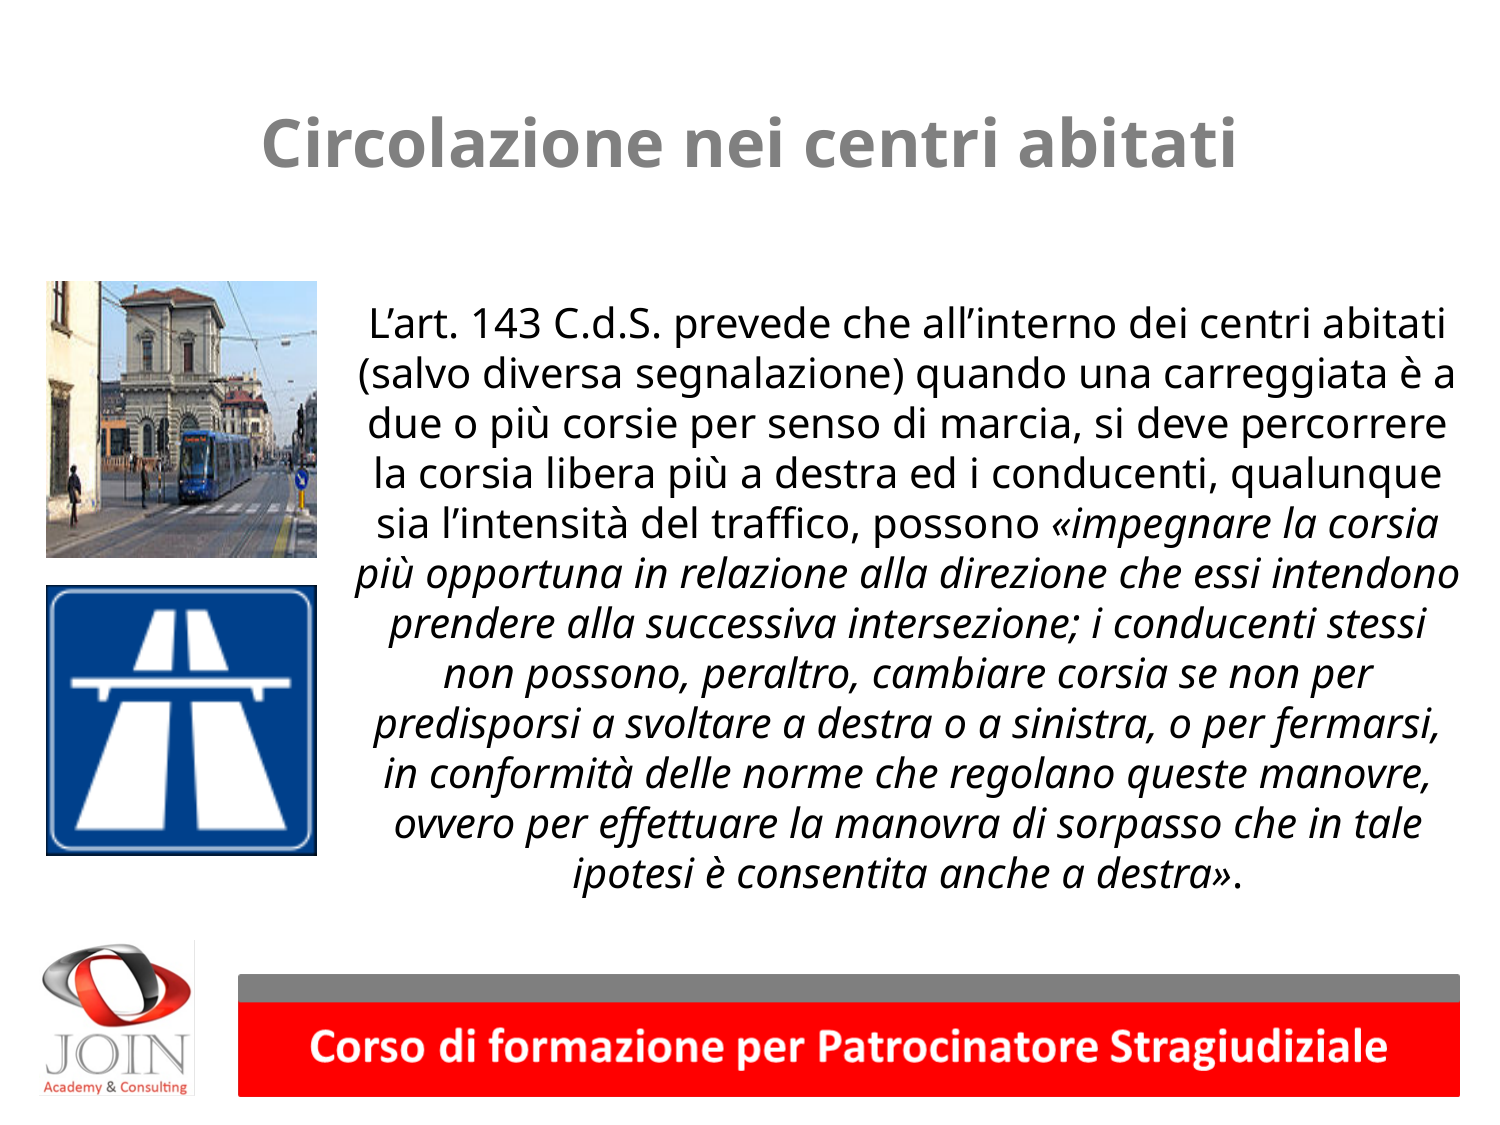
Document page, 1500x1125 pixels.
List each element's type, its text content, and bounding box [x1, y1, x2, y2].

picture [39, 940, 1461, 1107]
text_box L’art. 143 C.d.S. prevede che all’interno dei centri abitati (salvo diversa segnalazione) quando una carreggiata è a due o più corsie per senso di marcia, si deve percorrere la corsia libera più a destra ed i conducenti, qualunque sia l’intensità del traffico, possono «impegnare la corsia più opportuna in relazione alla direzione che essi intendono prendere alla successiva intersezione; i conducenti stessi non possono, peraltro, cambiare corsia se non per predisporsi a svoltare a destra o a sinistra, o per fermarsi, in conformità delle norme che regolano queste manovre, ovvero per effettuare la manovra di sorpasso che in tale ipotesi è consentita anche a destra». [339, 289, 1477, 905]
picture [46, 280, 317, 558]
picture [46, 585, 317, 856]
text_box Circolazione nei centri abitati [0, 93, 1500, 499]
